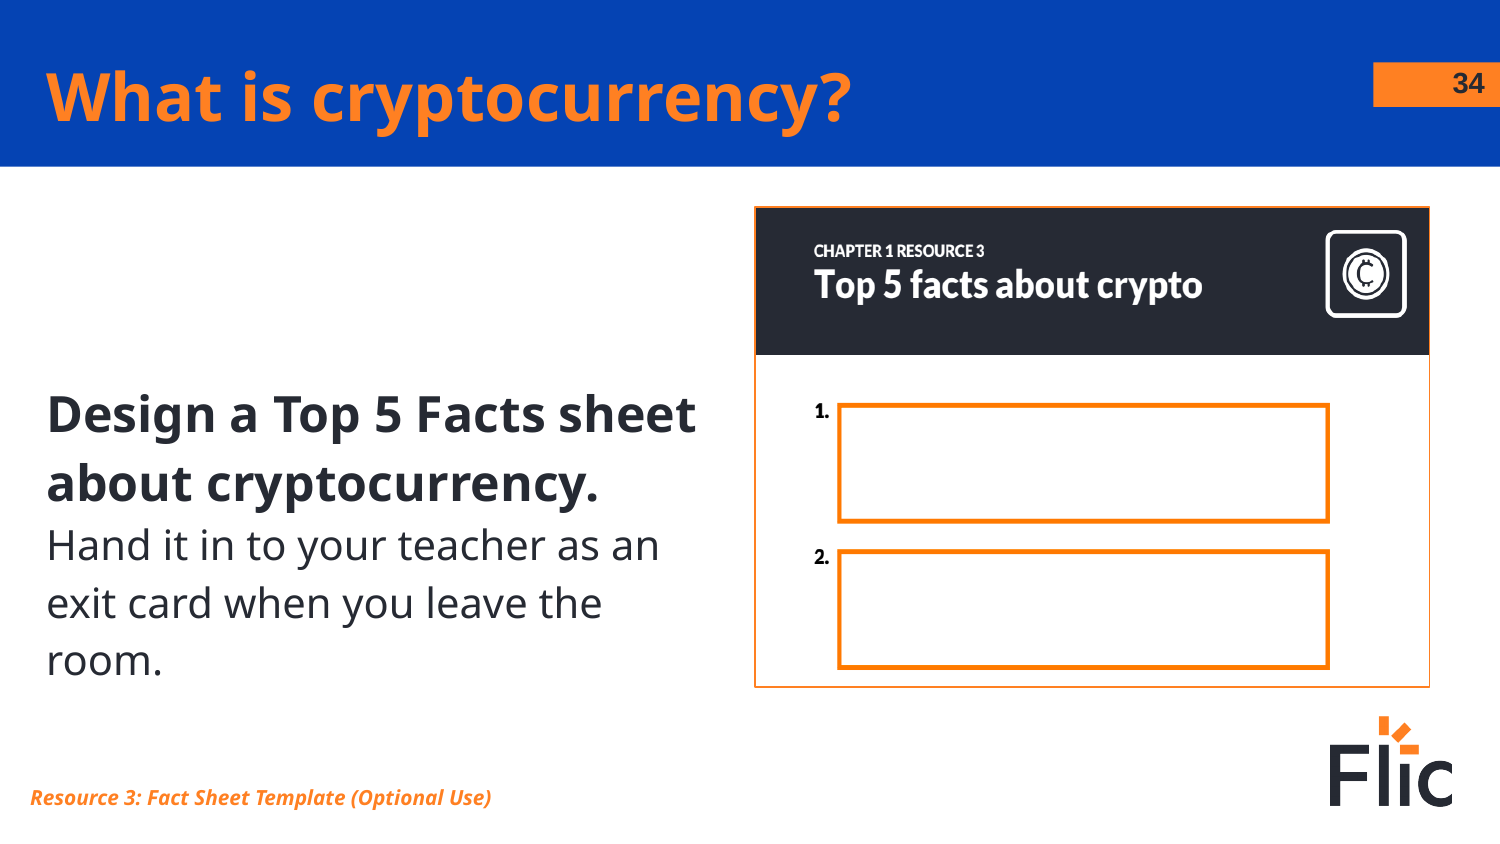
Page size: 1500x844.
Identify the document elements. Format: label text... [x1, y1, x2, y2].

text_box What is cryptocurrency? [31, 27, 1471, 150]
picture [755, 207, 1429, 687]
picture [1330, 716, 1452, 807]
slide_number ‹#› [1471, 49, 1500, 115]
text_box Resource 3: Fact Sheet Template (Optional Use) [15, 766, 606, 824]
text_box Design a Top 5 Facts sheet about cryptocurrency. Hand it in to your teacher as an exit card when you leave the room. [31, 358, 723, 700]
